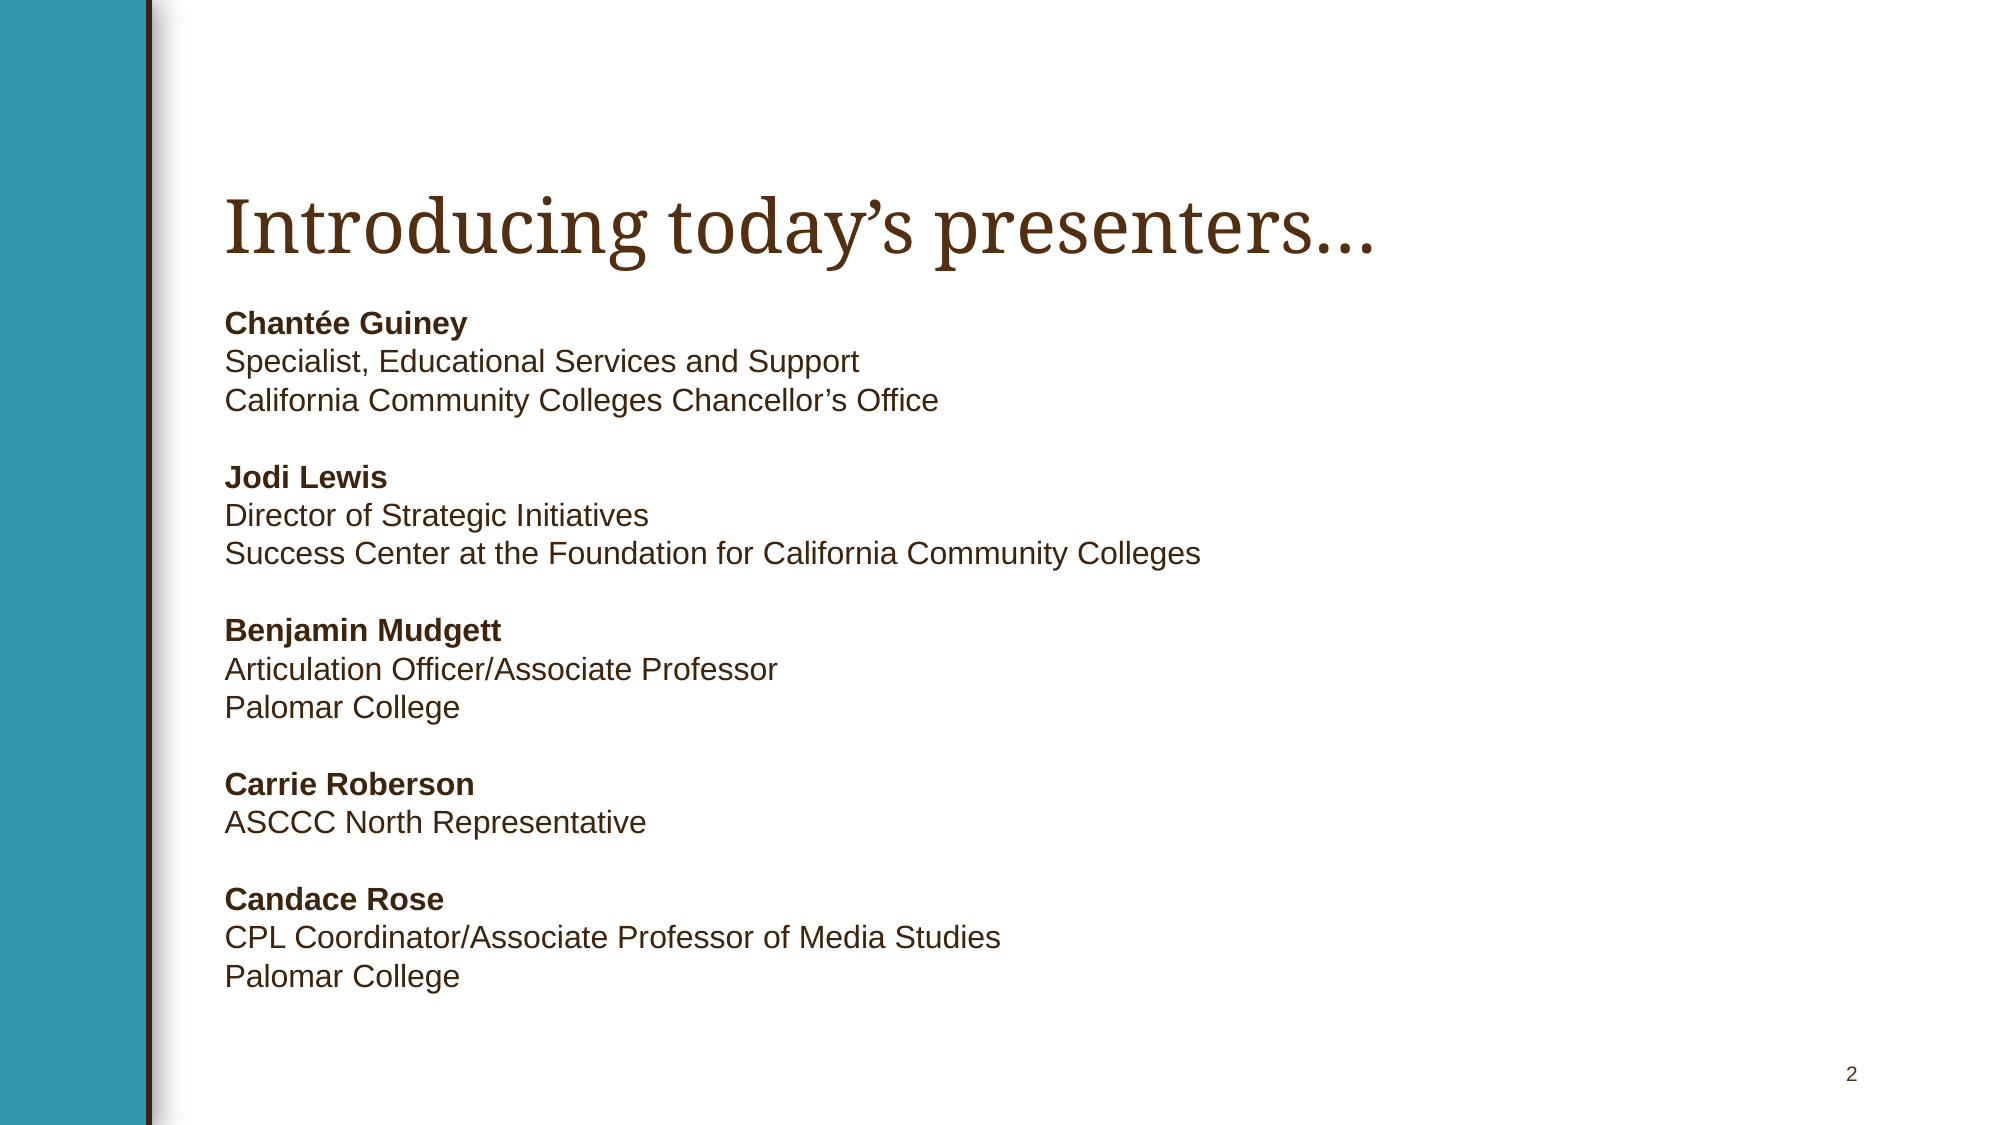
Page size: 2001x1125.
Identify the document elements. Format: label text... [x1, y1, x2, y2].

title Introducing today’s presenters… [209, 59, 1858, 278]
list Chantée Guiney Specialist, Educational Services and Support California Community Colleges Chancellor’s Office Jodi Lewis Director of Strategic Initiatives Success Center at the Foundation for California Community Colleges Benjamin Mudgett Articulation Officer/Associate Professor Palomar College Carrie Roberson ASCCC North Representative Candace Rose CPL Coordinator/Associate Professor of Media Studies Palomar College [209, 294, 1860, 1009]
